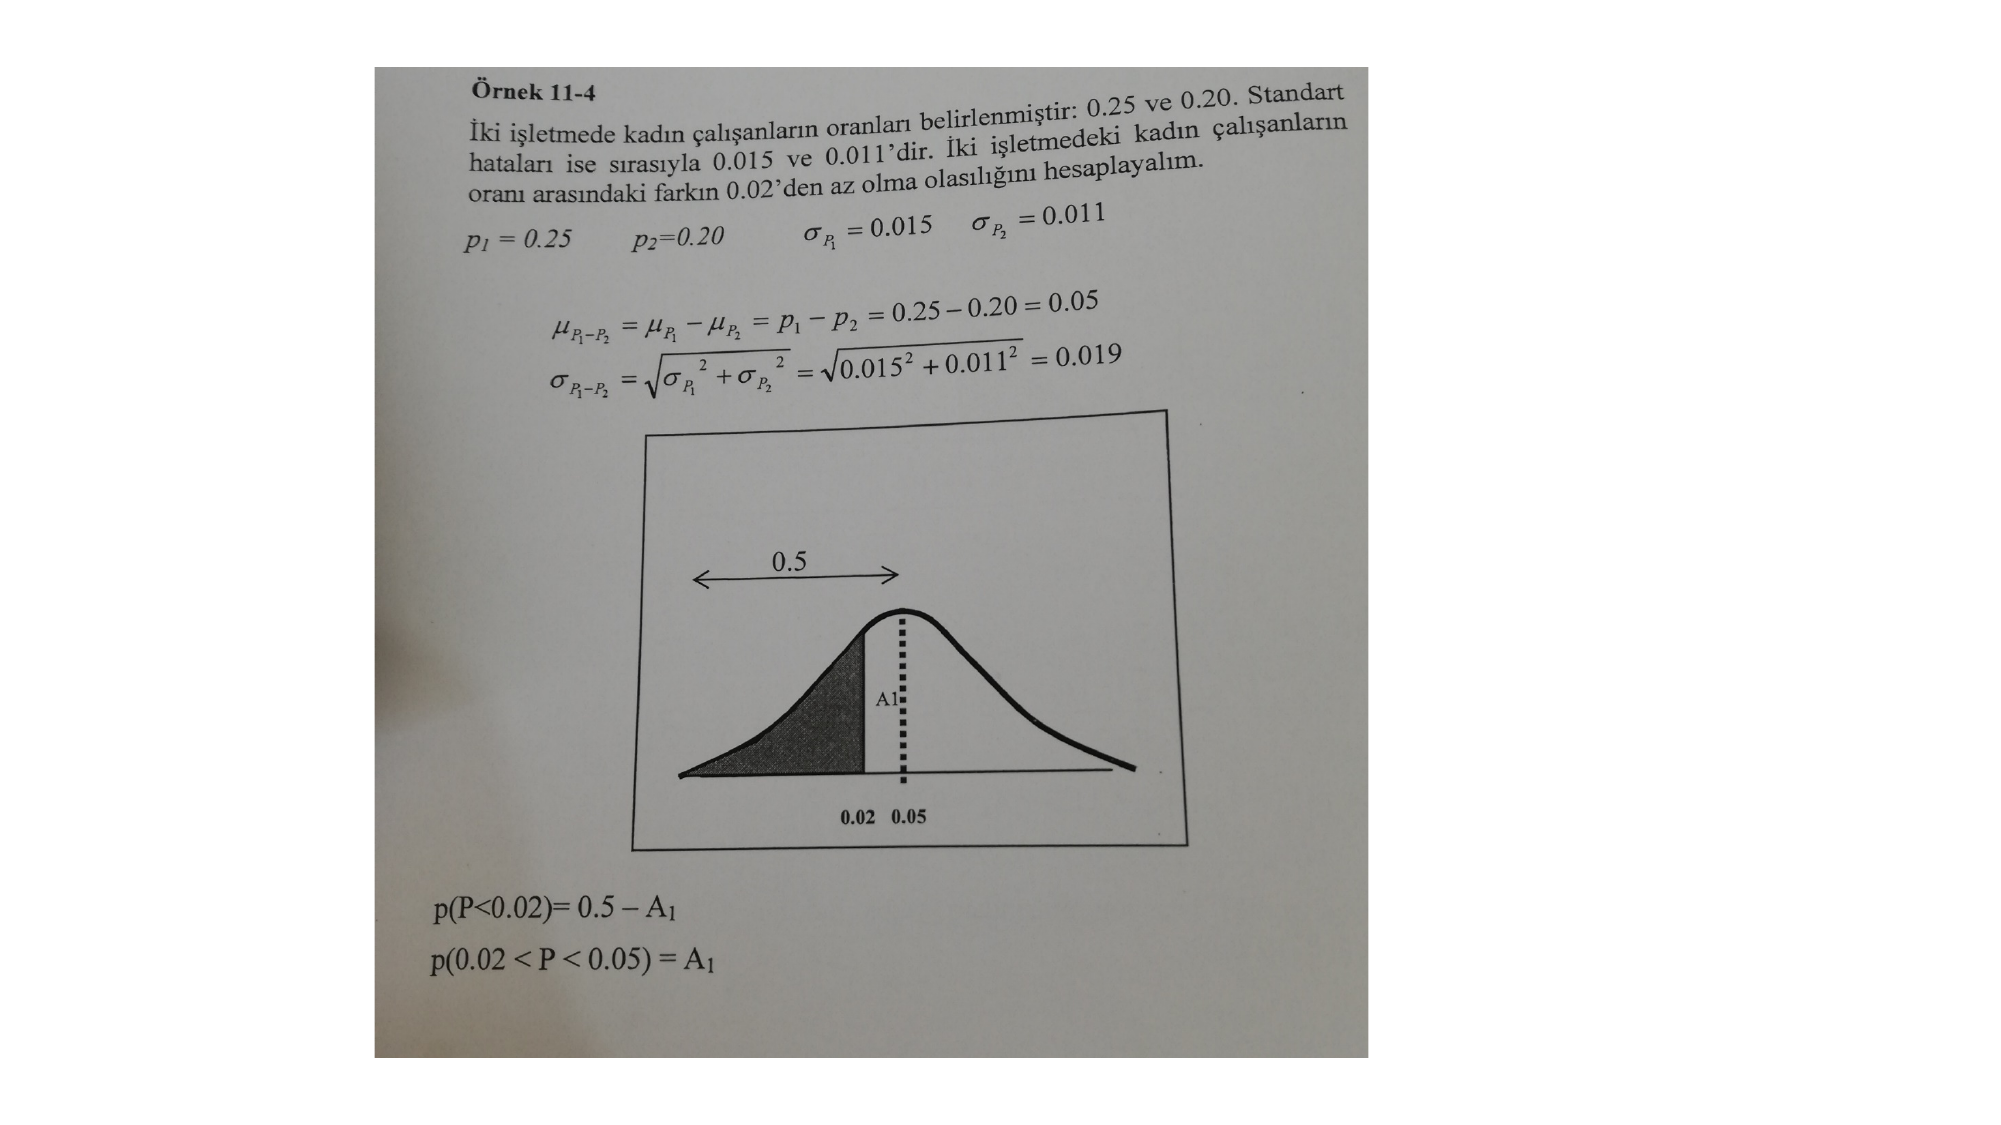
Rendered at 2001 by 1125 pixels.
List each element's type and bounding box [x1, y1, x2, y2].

list [374, 66, 1369, 1058]
